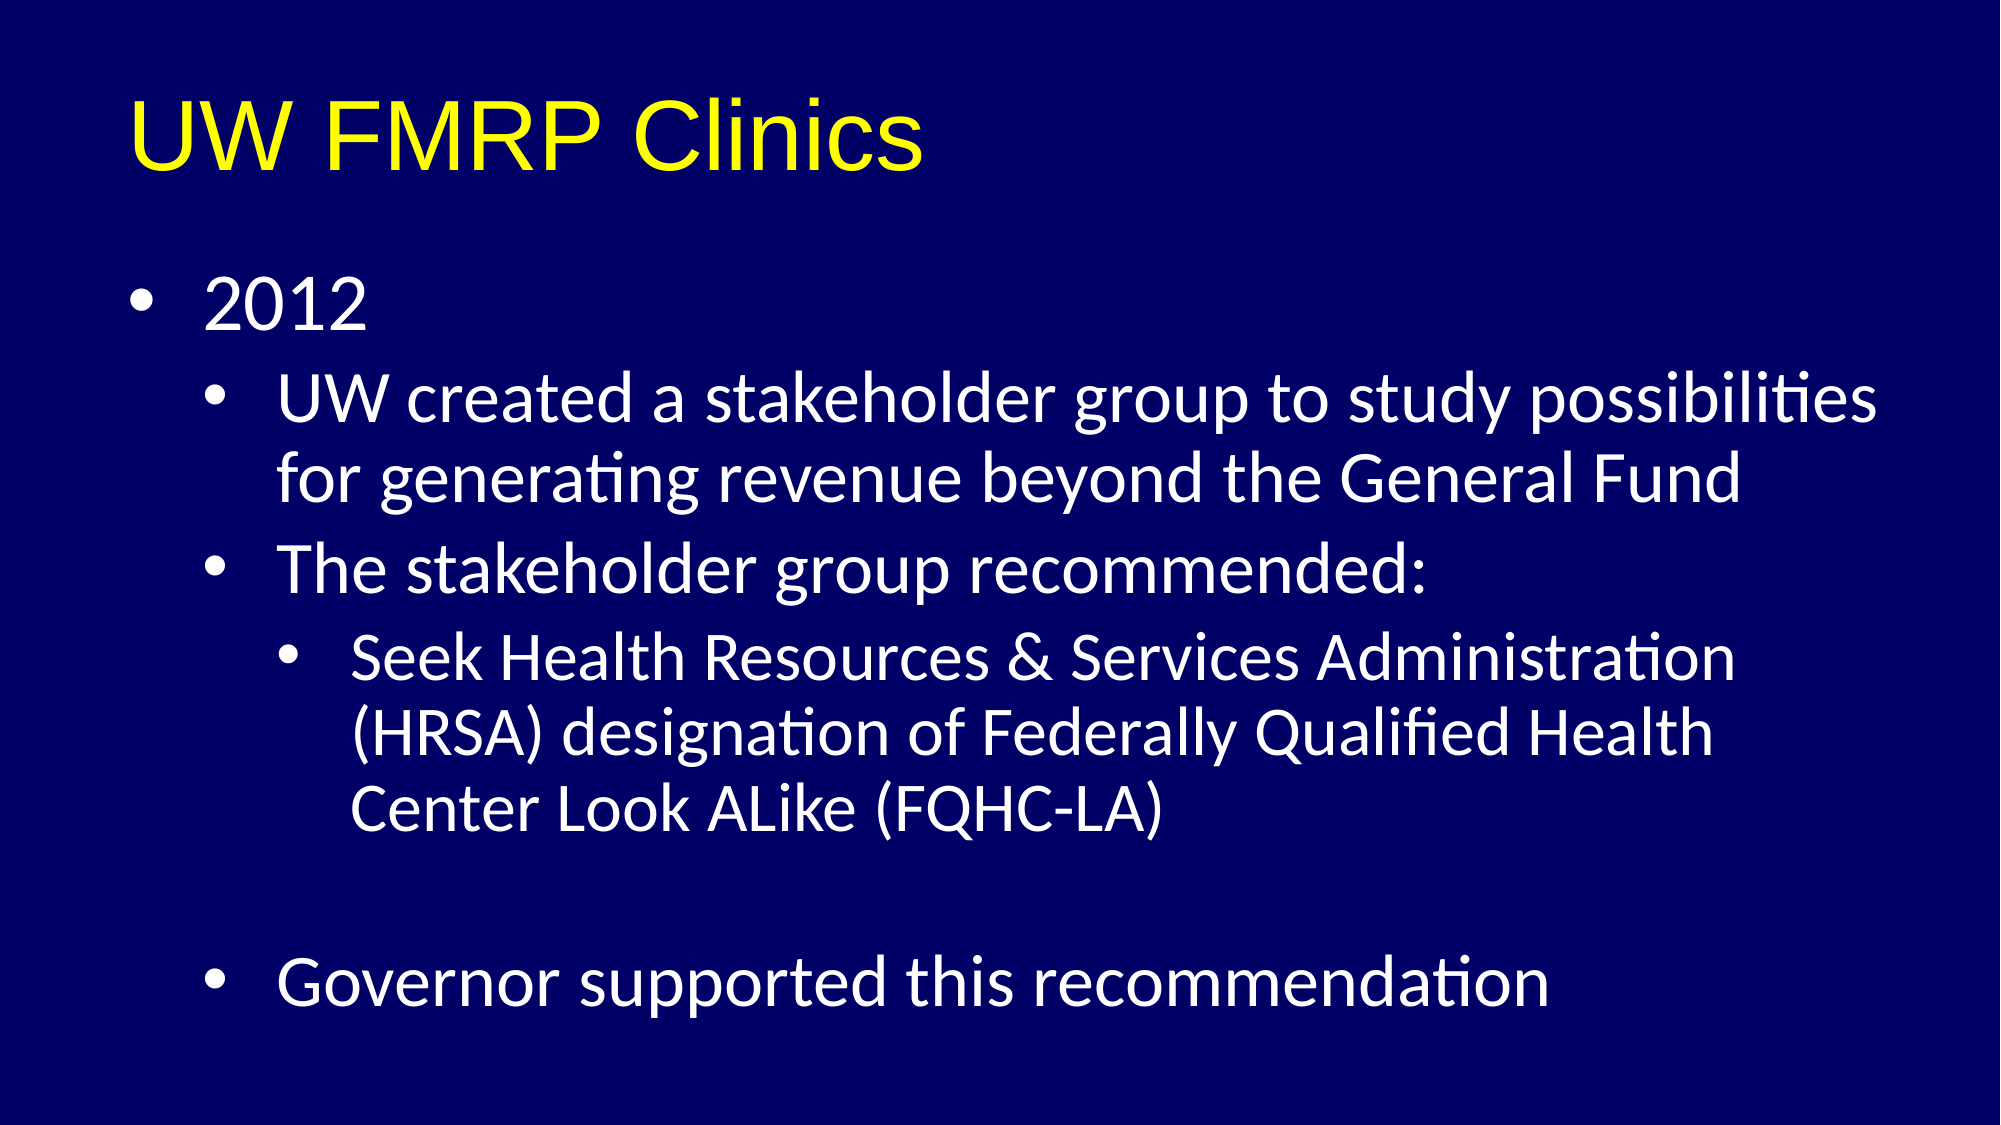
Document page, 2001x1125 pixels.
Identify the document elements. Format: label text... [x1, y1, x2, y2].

title UW FMRP Clinics [112, 73, 1838, 204]
text_box 2012 UW created a stakeholder group to study possibilities for generating revenue beyond the General Fund The stakeholder group recommended: Seek Health Resources & Services Administration (HRSA) designation of Federally Qualified Health Center Look ALike (FQHC-LA) Governor supported this recommendation [112, 251, 1906, 1064]
